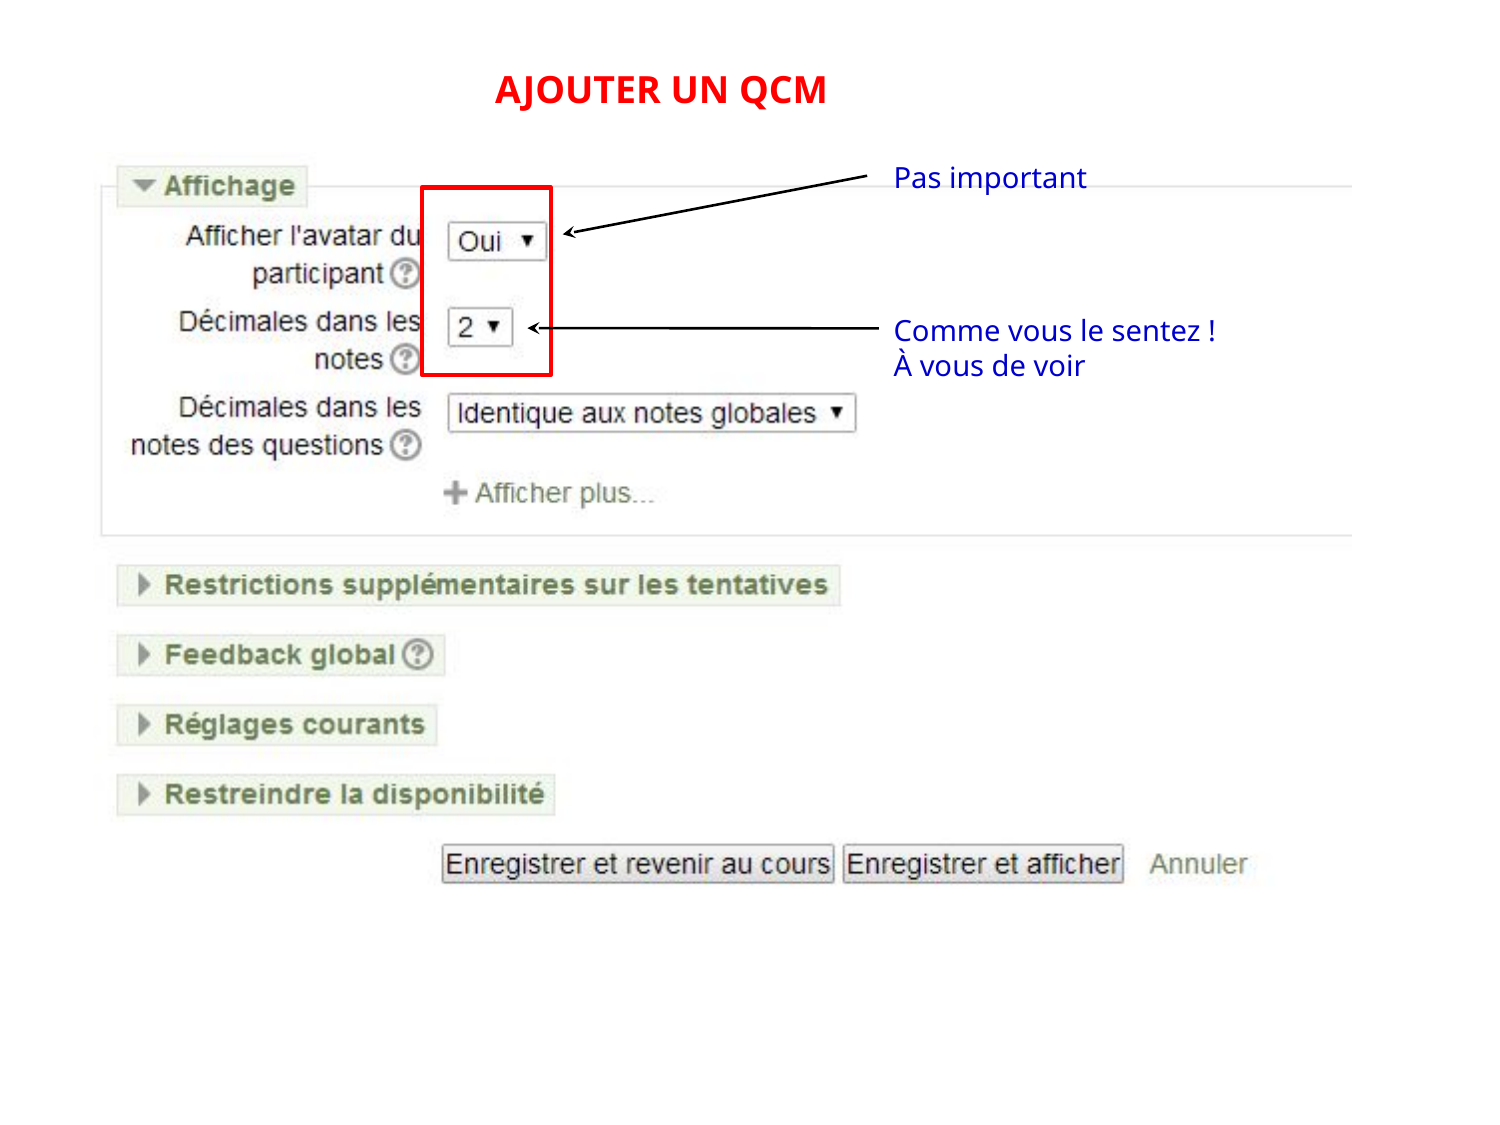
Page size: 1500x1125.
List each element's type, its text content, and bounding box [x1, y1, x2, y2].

picture [93, 152, 1352, 938]
text_box AJOUTER UN QCM [480, 58, 1207, 119]
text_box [562, 175, 868, 235]
